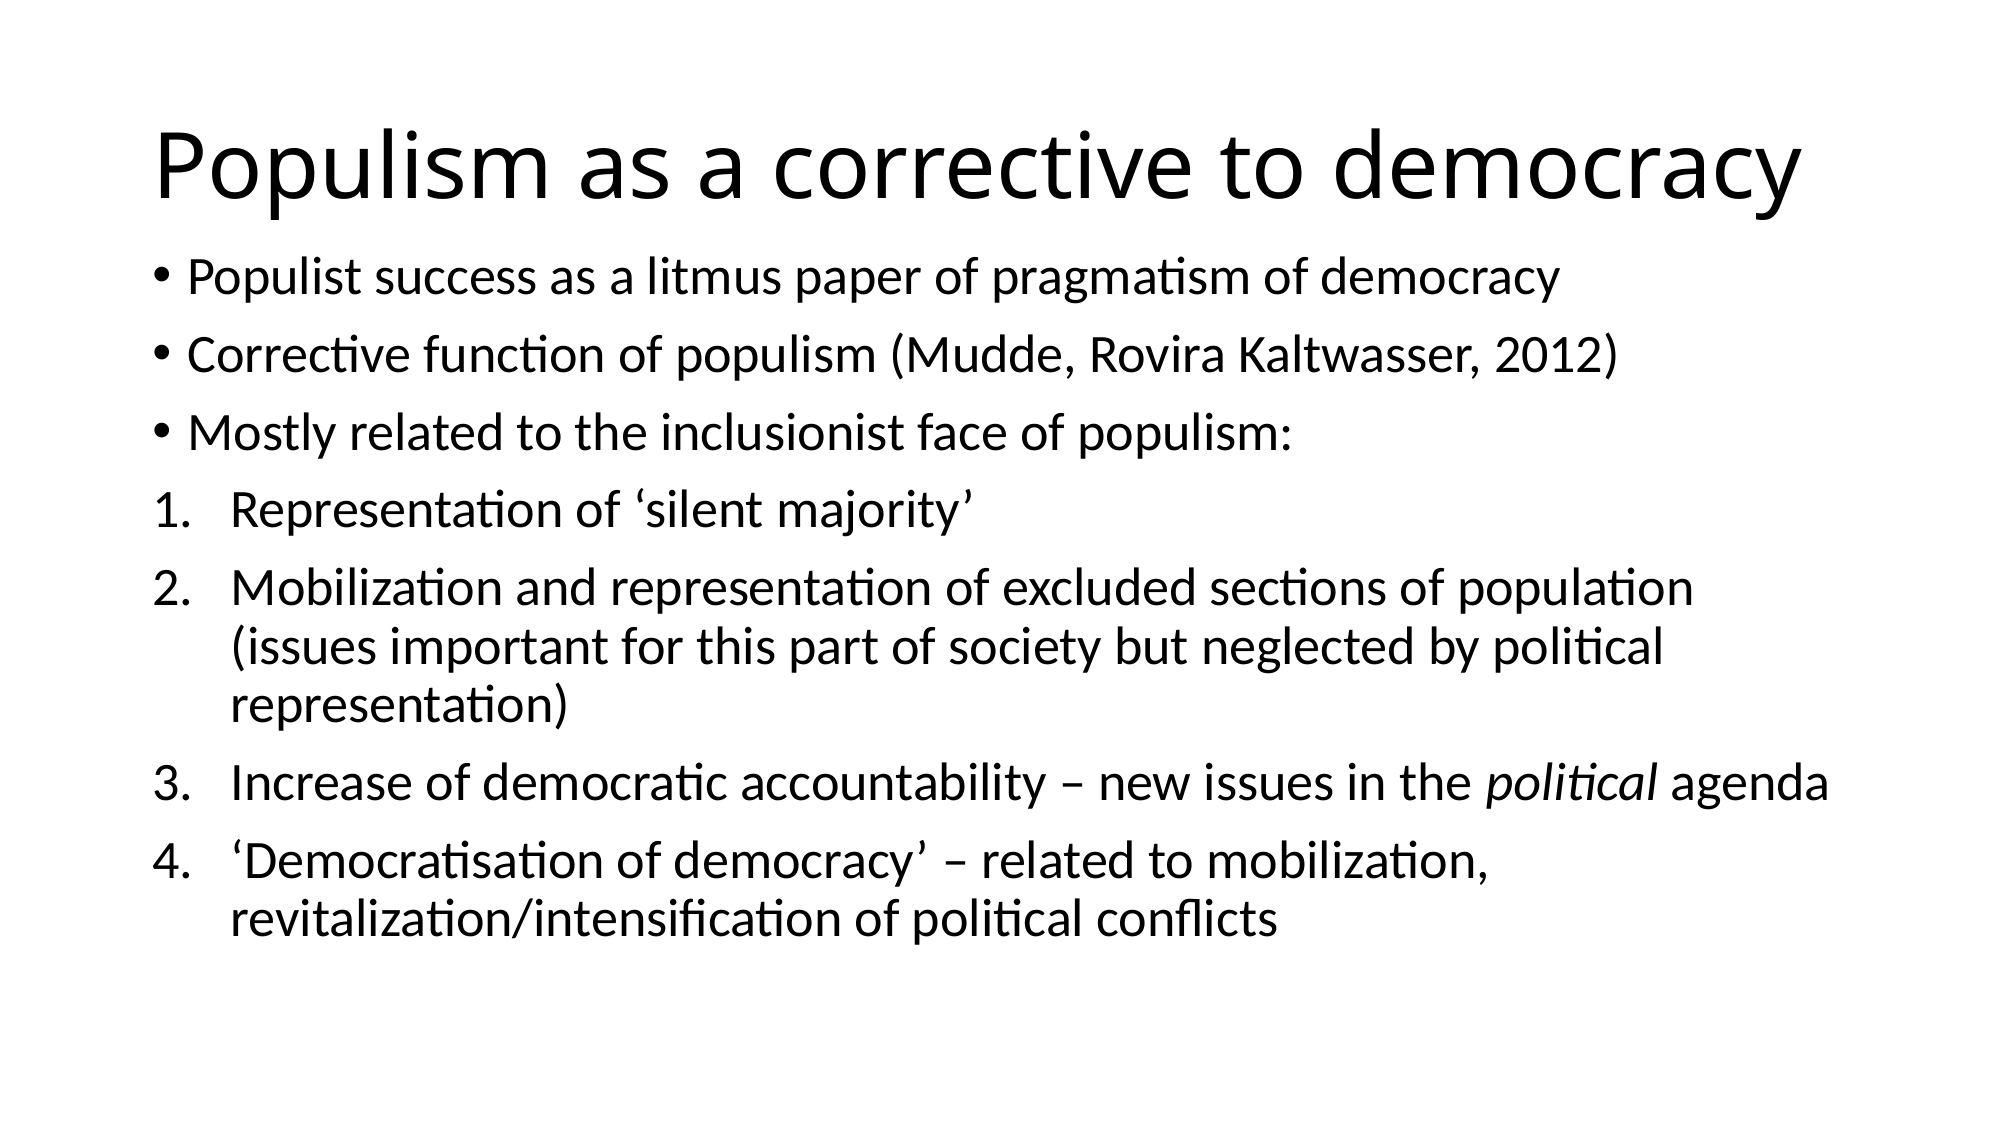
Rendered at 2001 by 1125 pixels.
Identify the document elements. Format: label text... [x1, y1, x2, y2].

list Populist success as a litmus paper of pragmatism of democracy Corrective function of populism (Mudde, Rovira Kaltwasser, 2012) Mostly related to the inclusionist face of populism: Representation of ‘silent majority’ Mobilization and representation of excluded sections of population (issues important for this part of society but neglected by political representation) Increase of democratic accountability – new issues in the political agenda ‘Democratisation of democracy’ – related to mobilization, revitalization/intensification of political conflicts [137, 240, 1863, 1014]
title Populism as a corrective to democracy [137, 59, 1863, 240]
